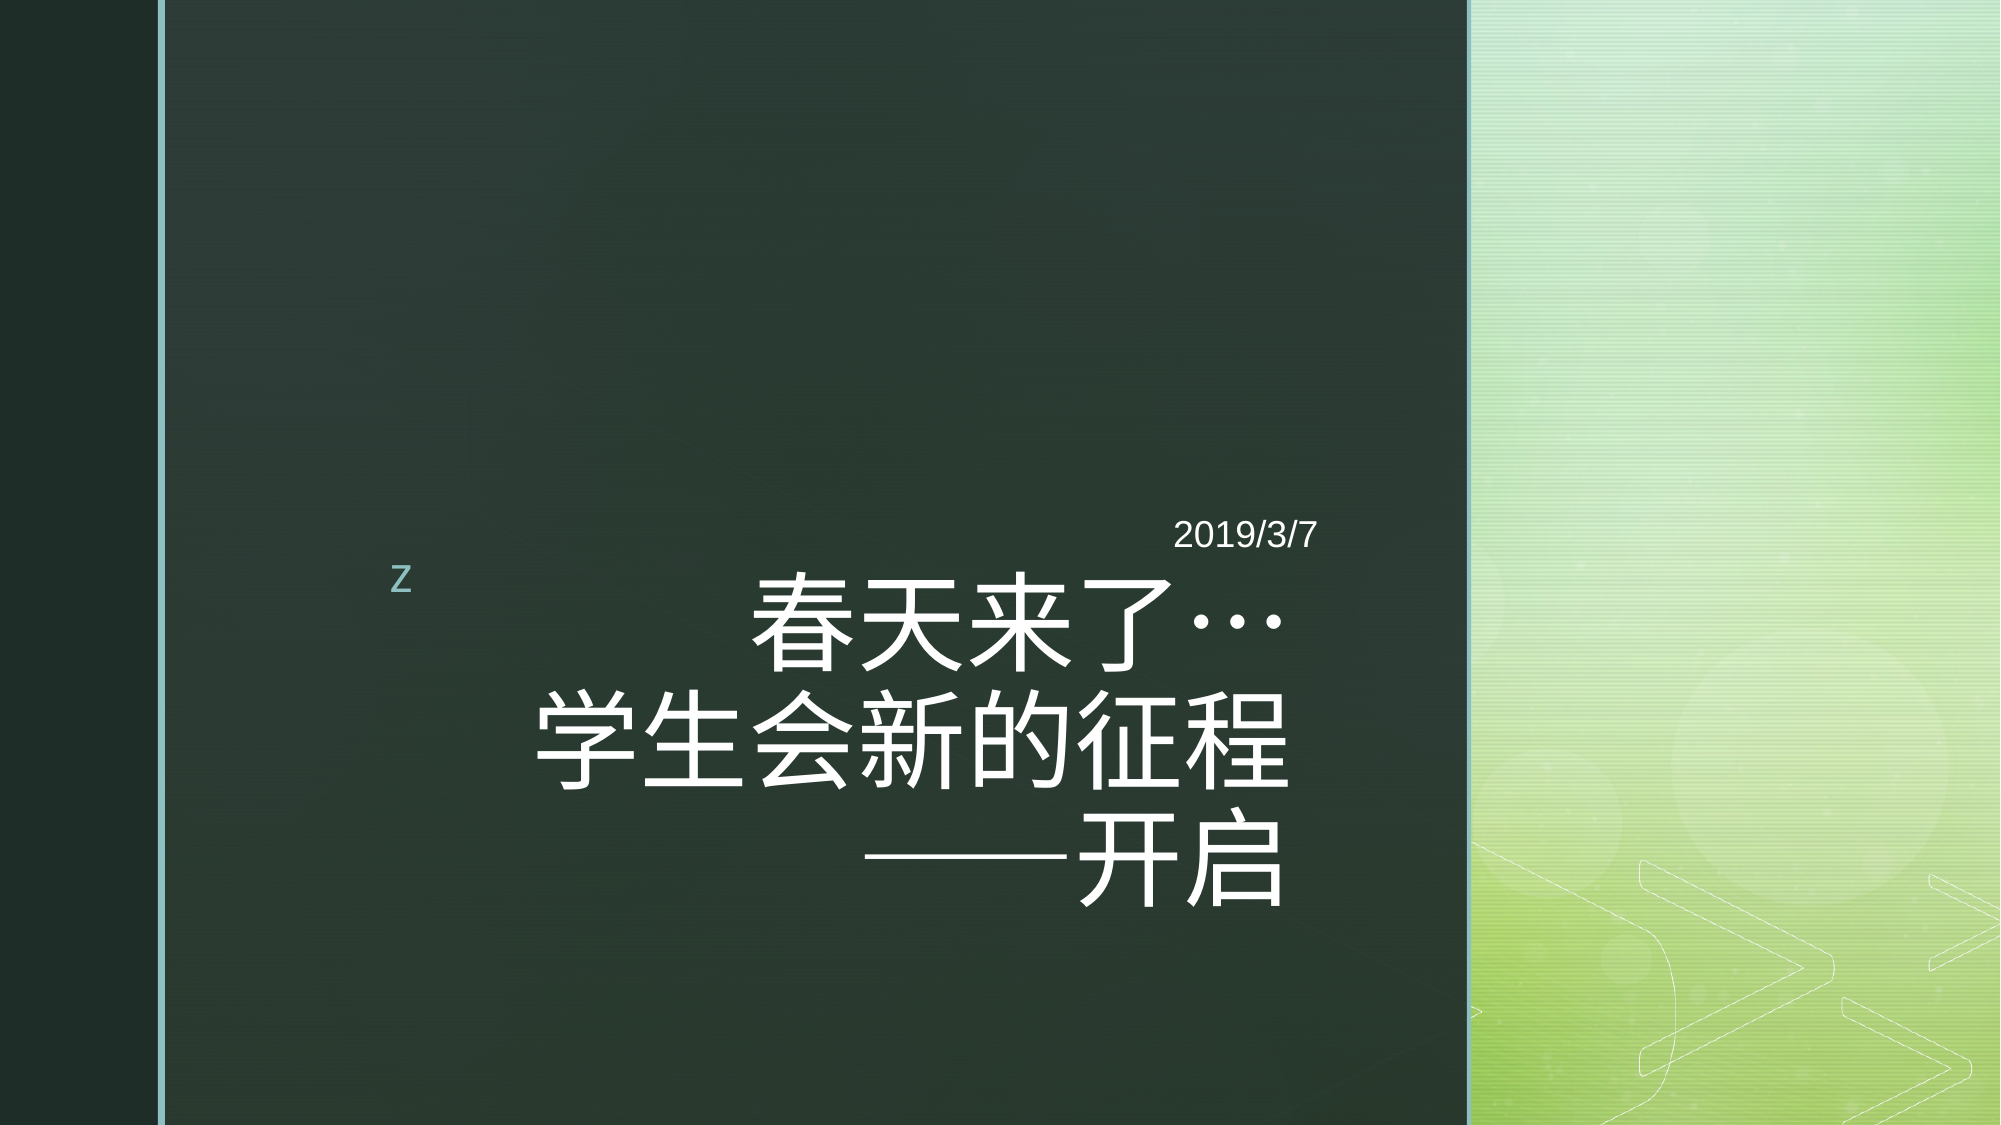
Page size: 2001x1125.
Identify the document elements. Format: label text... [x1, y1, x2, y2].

picture [1472, 0, 2001, 1125]
title 春天来了… 学生会新的征程 ——开启 [428, 562, 1308, 935]
subtitle 2019/3/7 [454, 372, 1334, 563]
